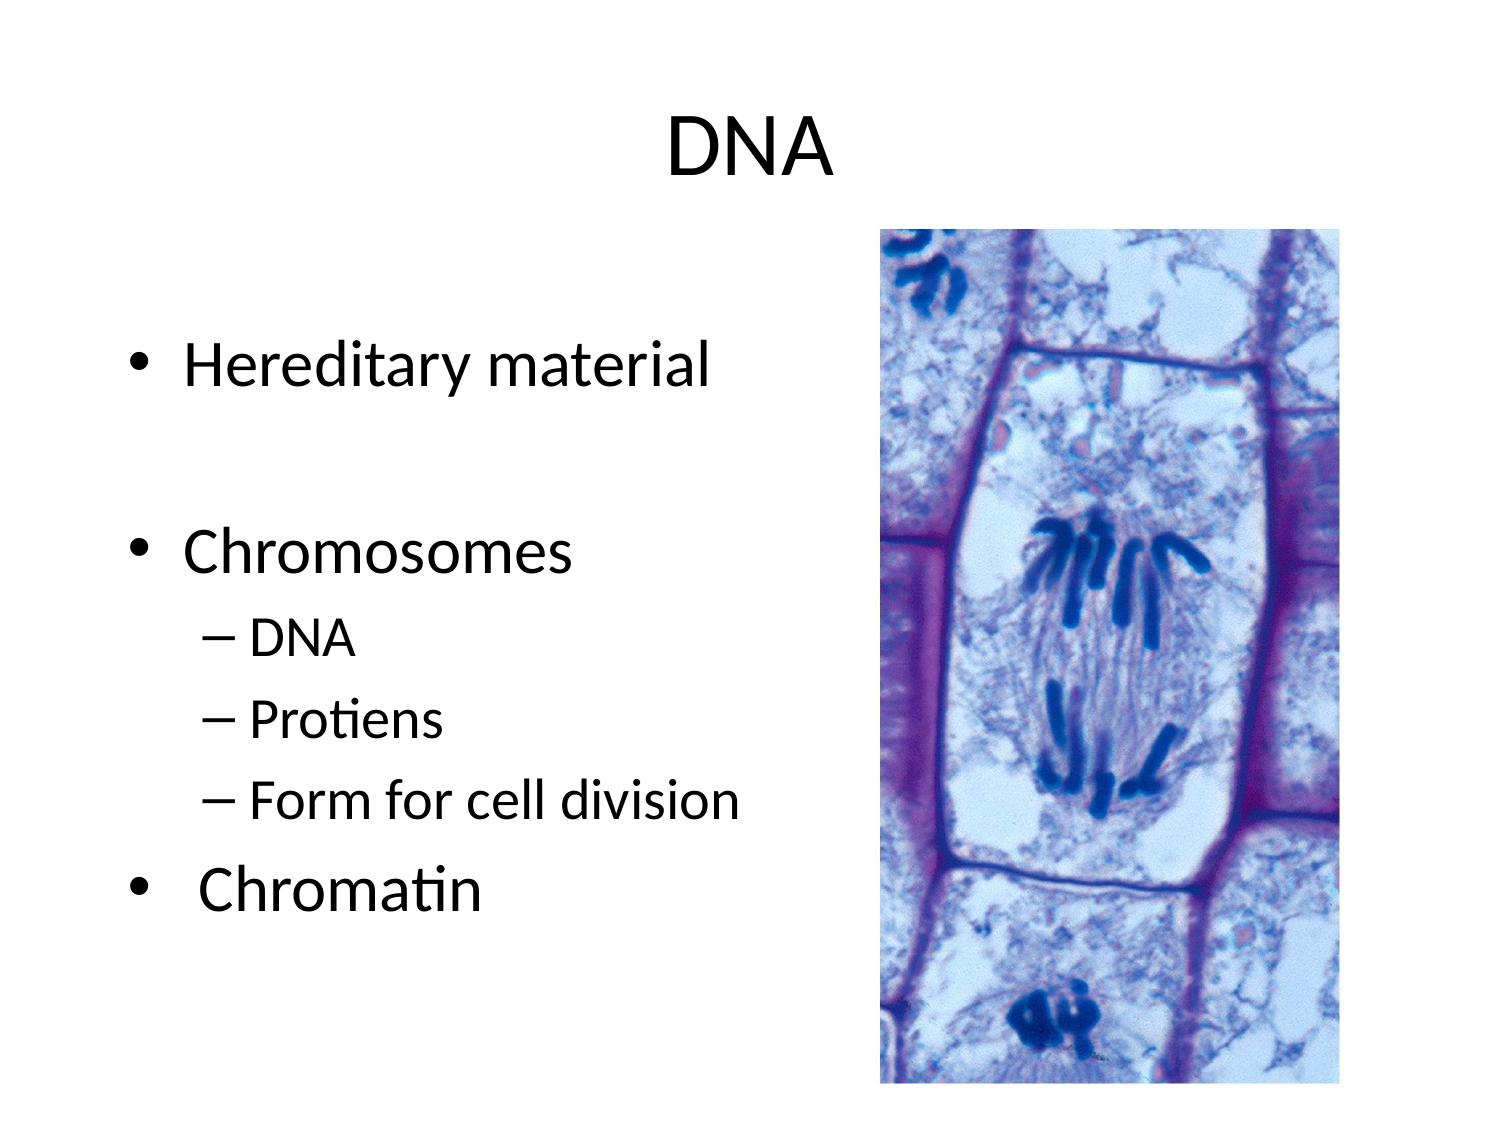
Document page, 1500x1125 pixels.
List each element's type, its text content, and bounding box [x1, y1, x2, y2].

title DNA [75, 45, 1425, 233]
list Hereditary material Chromosomes DNA Protiens Form for cell division Chromatin [112, 312, 850, 975]
picture [874, 224, 1345, 1088]
